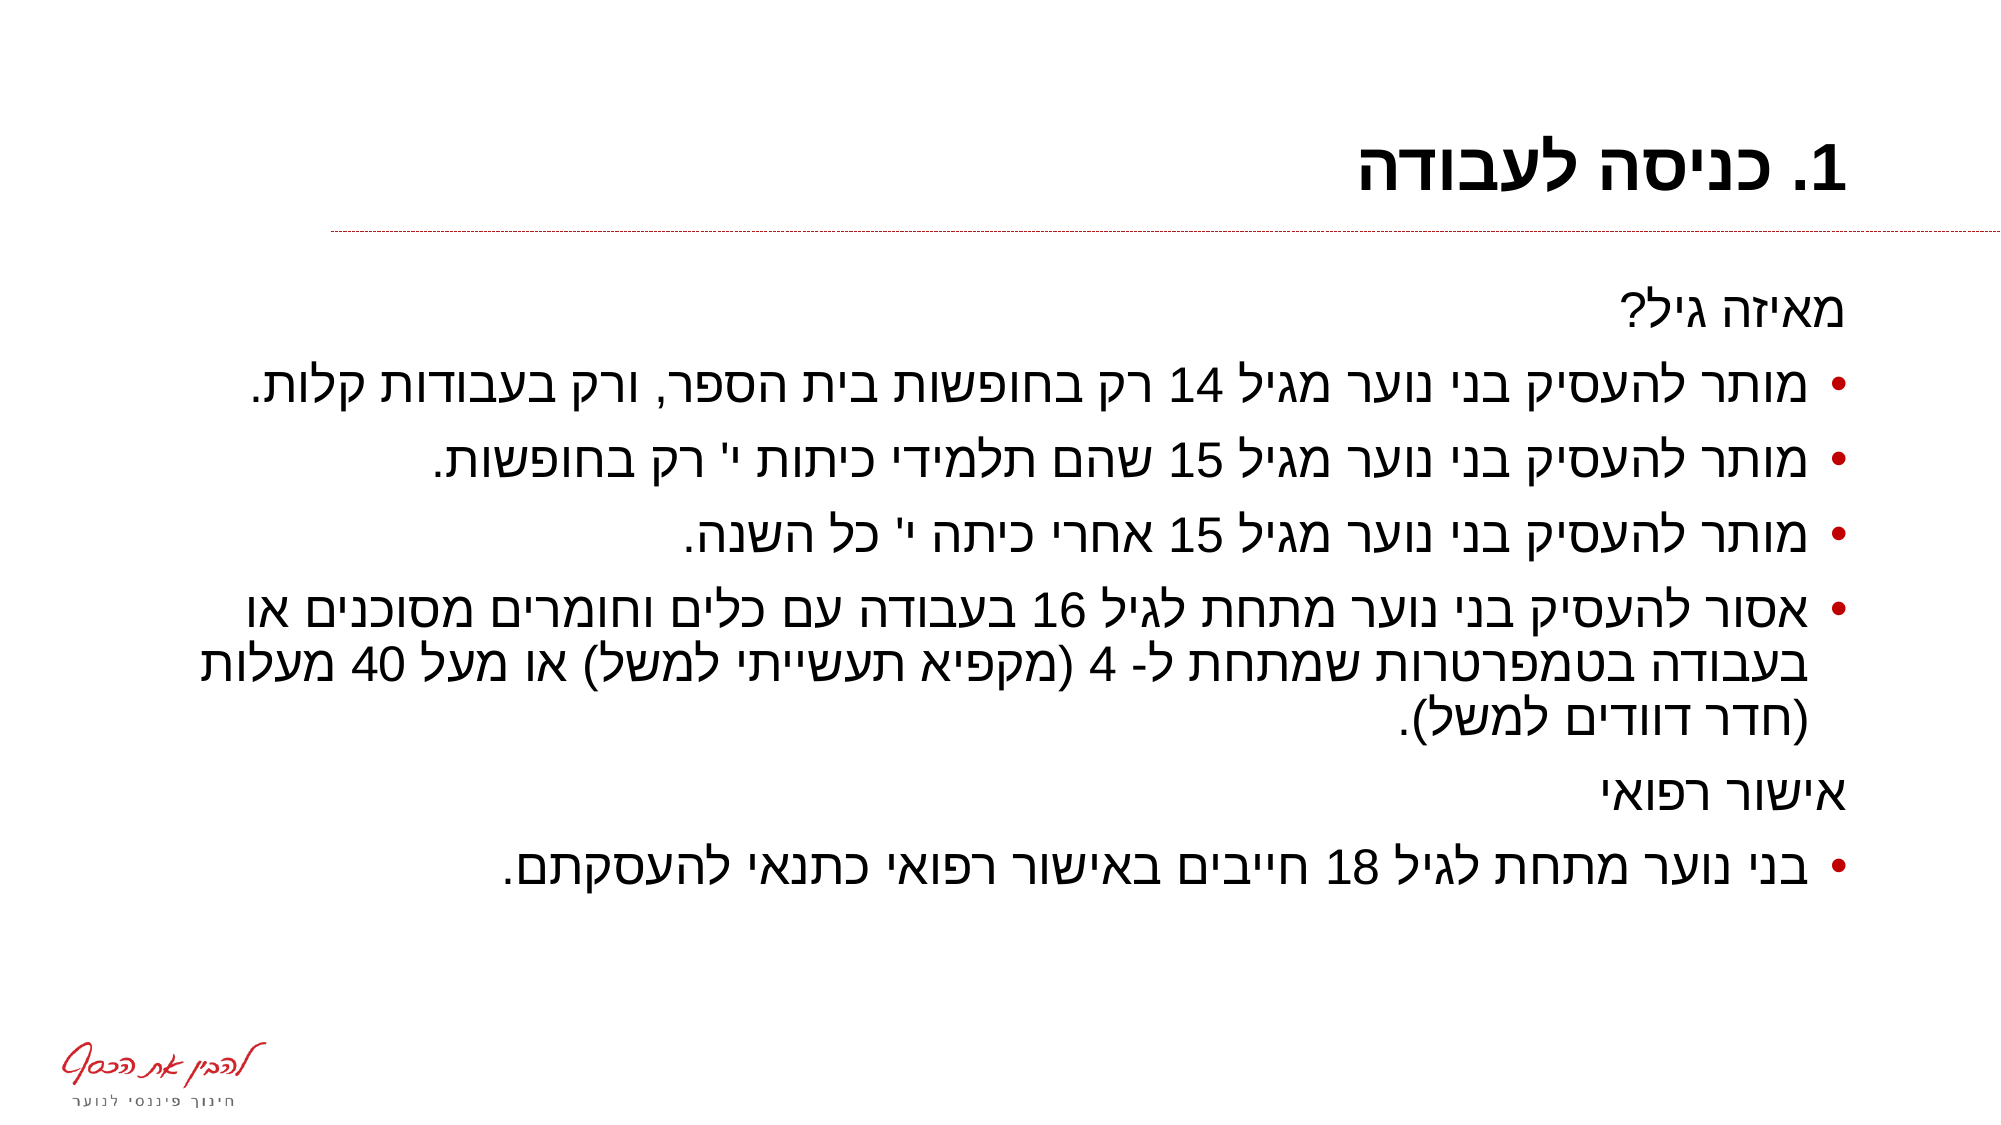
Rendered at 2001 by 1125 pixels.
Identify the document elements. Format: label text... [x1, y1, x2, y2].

title 1. כניסה לעבודה [137, 59, 1863, 277]
list מאיזה גיל? מותר להעסיק בני נוער מגיל 14 רק בחופשות בית הספר, ורק בעבודות קלות. מותר להעסיק בני נוער מגיל 15 שהם תלמידי כיתות י' רק בחופשות. מותר להעסיק בני נוער מגיל 15 אחרי כיתה י' כל השנה. אסור להעסיק בני נוער מתחת לגיל 16 בעבודה עם כלים וחומרים מסוכנים או בעבודה בטמפרטרות שמתחת ל- 4 (מקפיא תעשייתי למשל) או מעל 40 מעלות (חדר דוודים למשל). אישור רפואי בני נוער מתחת לגיל 18 חייבים באישור רפואי כתנאי להעסקתם. [137, 277, 1863, 992]
picture [62, 1042, 268, 1108]
